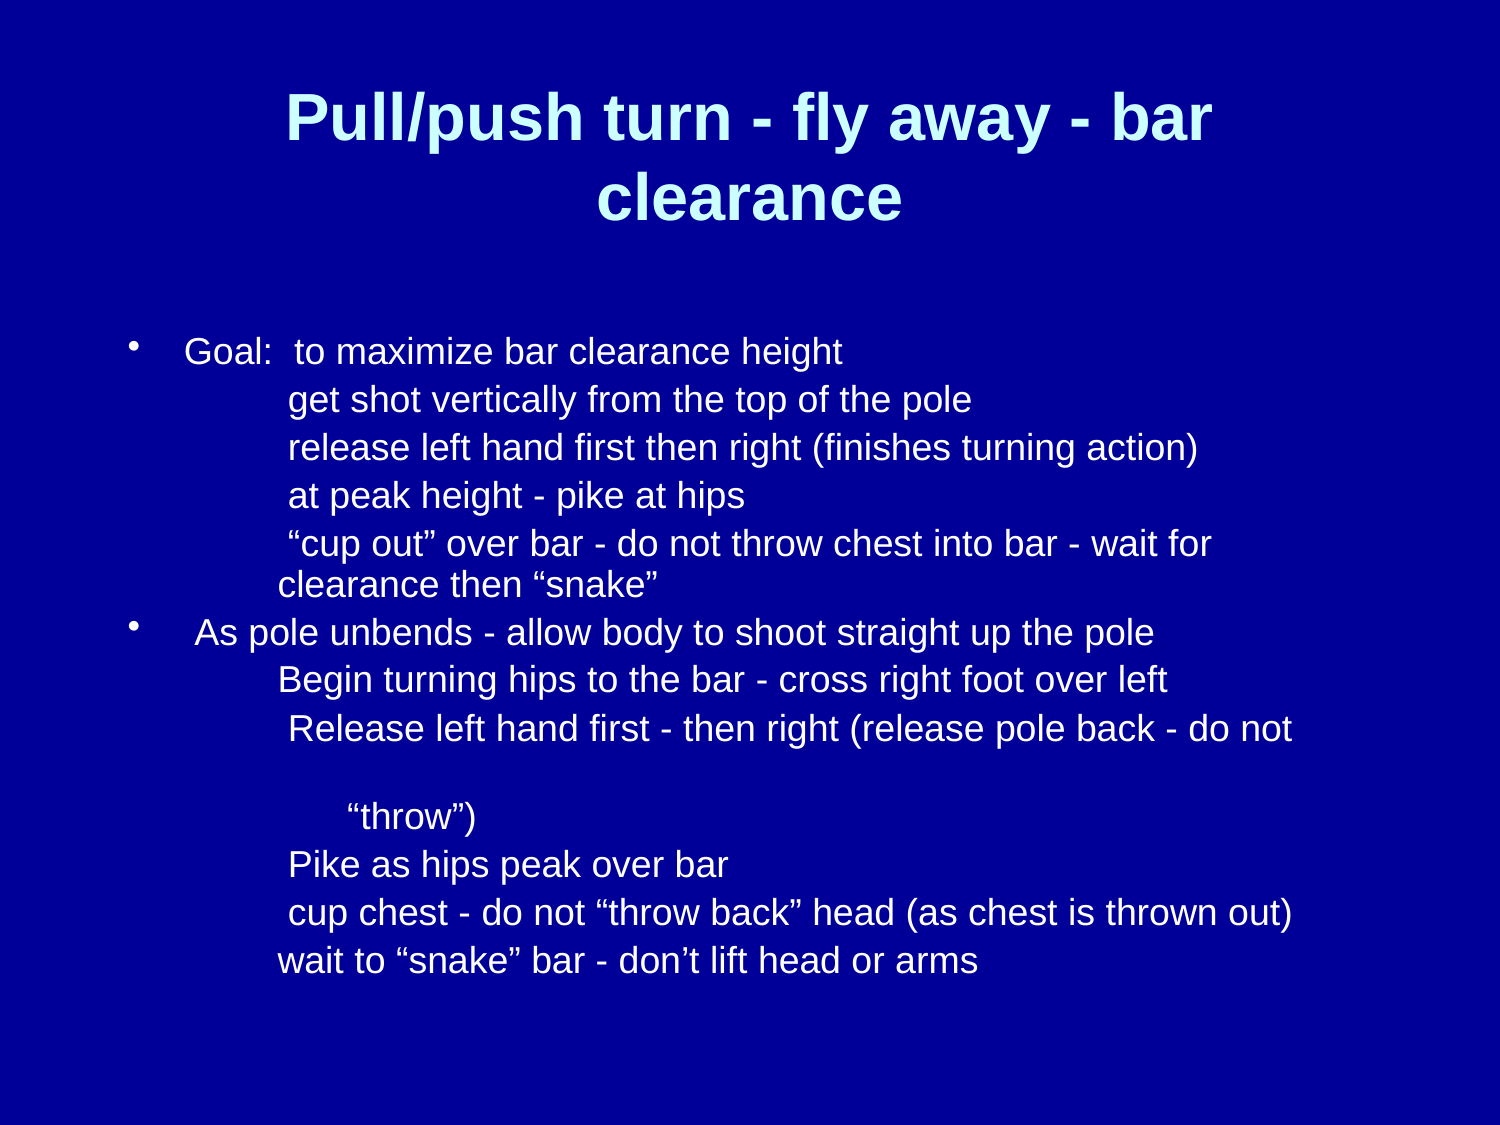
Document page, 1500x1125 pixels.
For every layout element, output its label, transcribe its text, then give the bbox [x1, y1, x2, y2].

title Pull/push turn - fly away - bar clearance [112, 99, 1388, 288]
list Goal: to maximize bar clearance height get shot vertically from the top of the pole release left hand first then right (finishes turning action) at peak height - pike at hips “cup out” over bar - do not throw chest into bar - wait for clearance then “snake” As pole unbends - allow body to shoot straight up the pole Begin turning hips to the bar - cross right foot over left Release left hand first - then right (release pole back - do not “throw”) Pike as hips peak over bar cup chest - do not “throw back” head (as chest is thrown out) wait to “snake” bar - don’t lift head or arms [112, 324, 1388, 1000]
